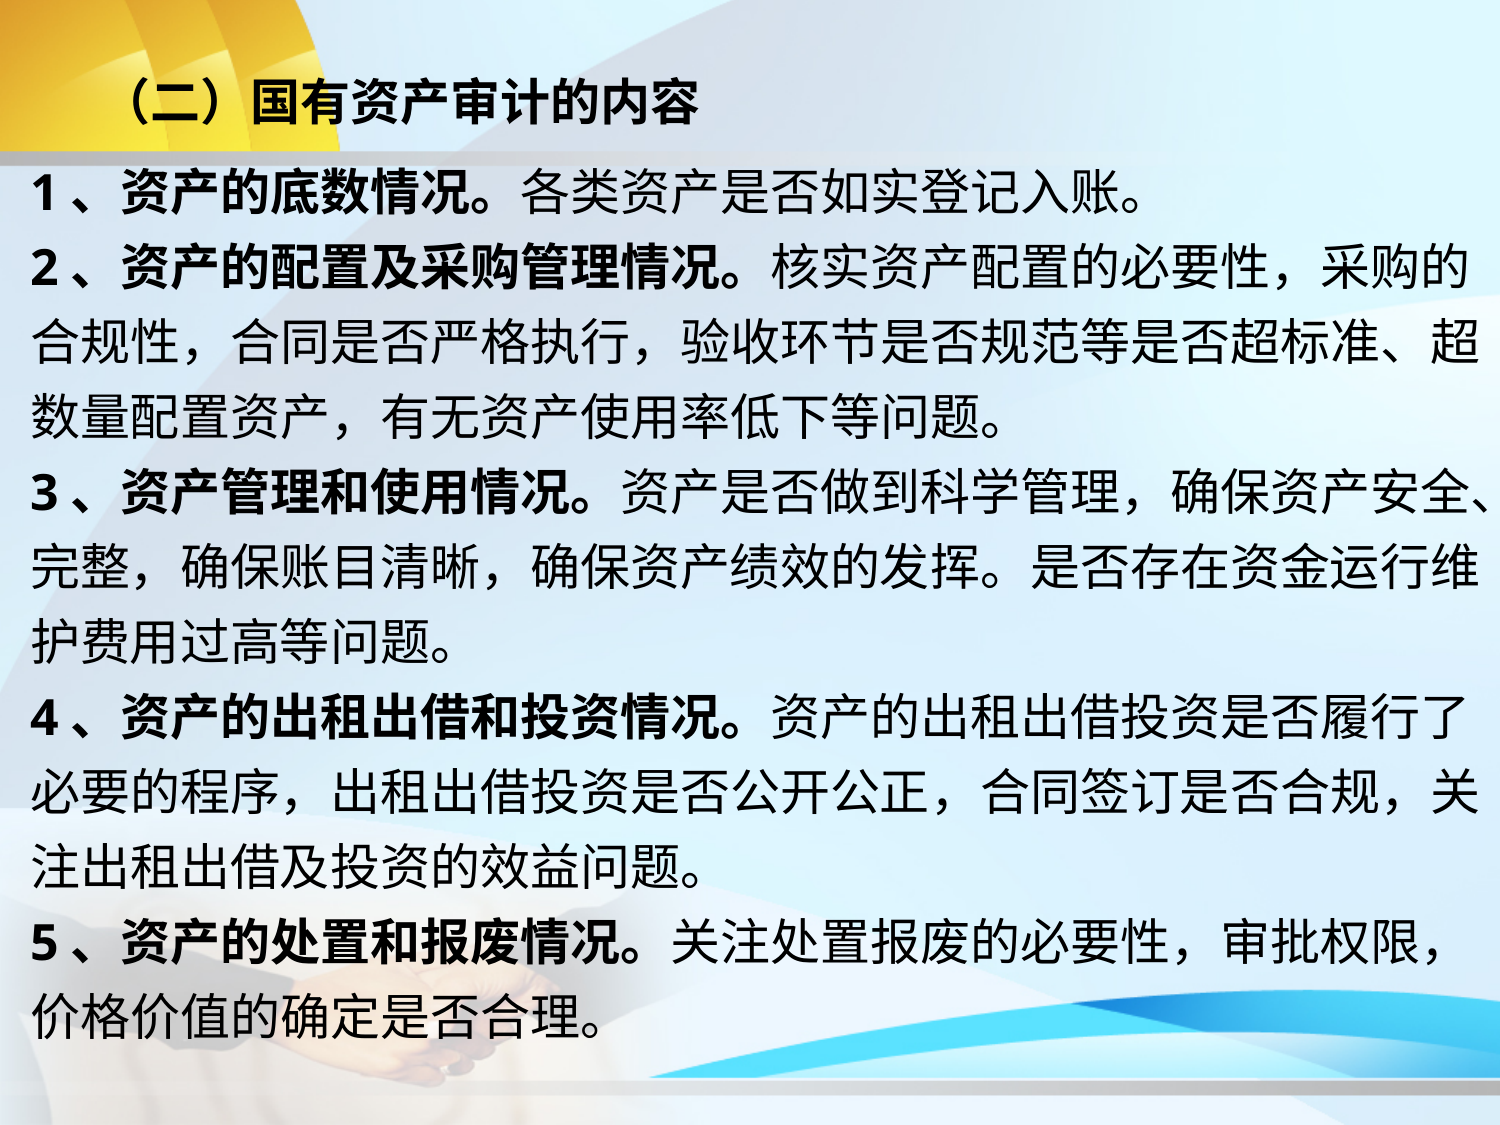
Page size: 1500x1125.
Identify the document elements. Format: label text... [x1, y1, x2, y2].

text_box （二）国有资产审计的内容 [85, 62, 1175, 137]
text_box 1、资产的底数情况。各类资产是否如实登记入账。 2、资产的配置及采购管理情况。核实资产配置的必要性，采购的合规性，合同是否严格执行，验收环节是否规范等是否超标准、超数量配置资产，有无资产使用率低下等问题。 3、资产管理和使用情况。资产是否做到科学管理，确保资产安全、完整，确保账目清晰，确保资产绩效的发挥。是否存在资金运行维护费用过高等问题。 4、资产的出租出借和投资情况。资产的出租出借投资是否履行了必要的程序，出租出借投资是否公开公正，合同签订是否合规，关注出租出借及投资的效益问题。 5、资产的处置和报废情况。关注处置报废的必要性，审批权限，价格价值的确定是否合理。 [15, 137, 1496, 1053]
picture [0, 0, 1500, 1125]
